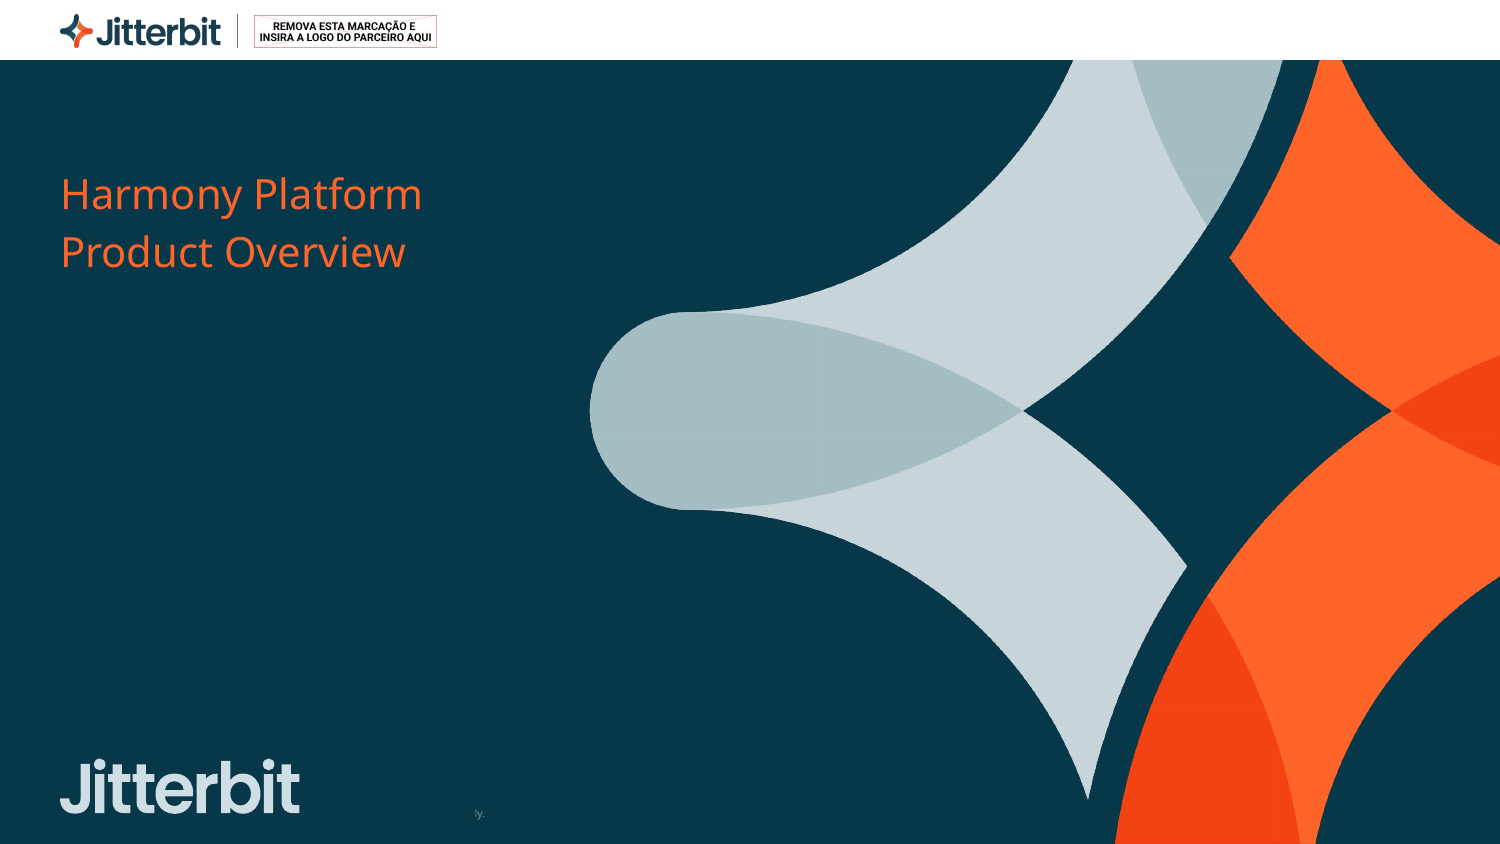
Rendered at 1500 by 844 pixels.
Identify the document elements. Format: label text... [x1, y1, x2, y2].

picture [60, 14, 238, 48]
picture [588, 60, 1500, 844]
picture [254, 15, 437, 48]
text_box Harmony Platform Product Overview [60, 160, 854, 603]
